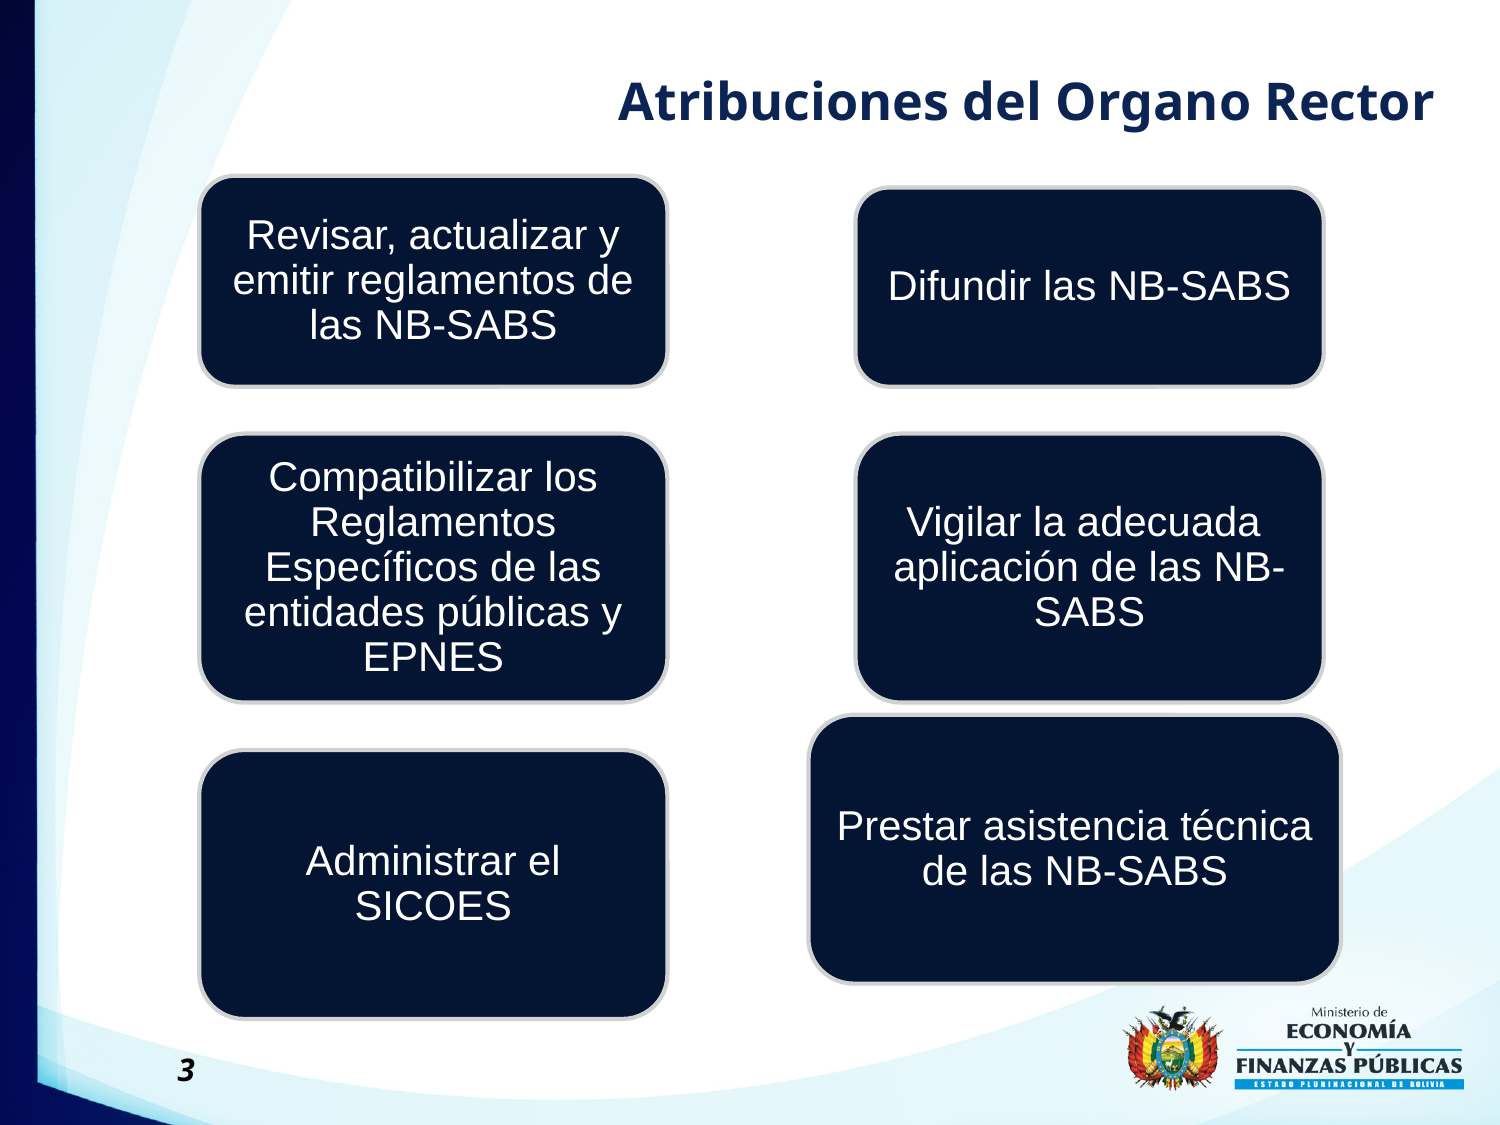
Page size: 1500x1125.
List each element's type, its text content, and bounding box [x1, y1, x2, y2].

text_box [198, 433, 668, 703]
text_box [198, 175, 668, 387]
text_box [855, 187, 1324, 387]
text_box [855, 433, 1324, 703]
title Atribuciones del Organo Rector [462, 24, 1451, 176]
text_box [808, 714, 1342, 984]
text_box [198, 749, 668, 1020]
slide_number 3 [162, 1024, 513, 1101]
picture [0, 0, 1500, 1125]
